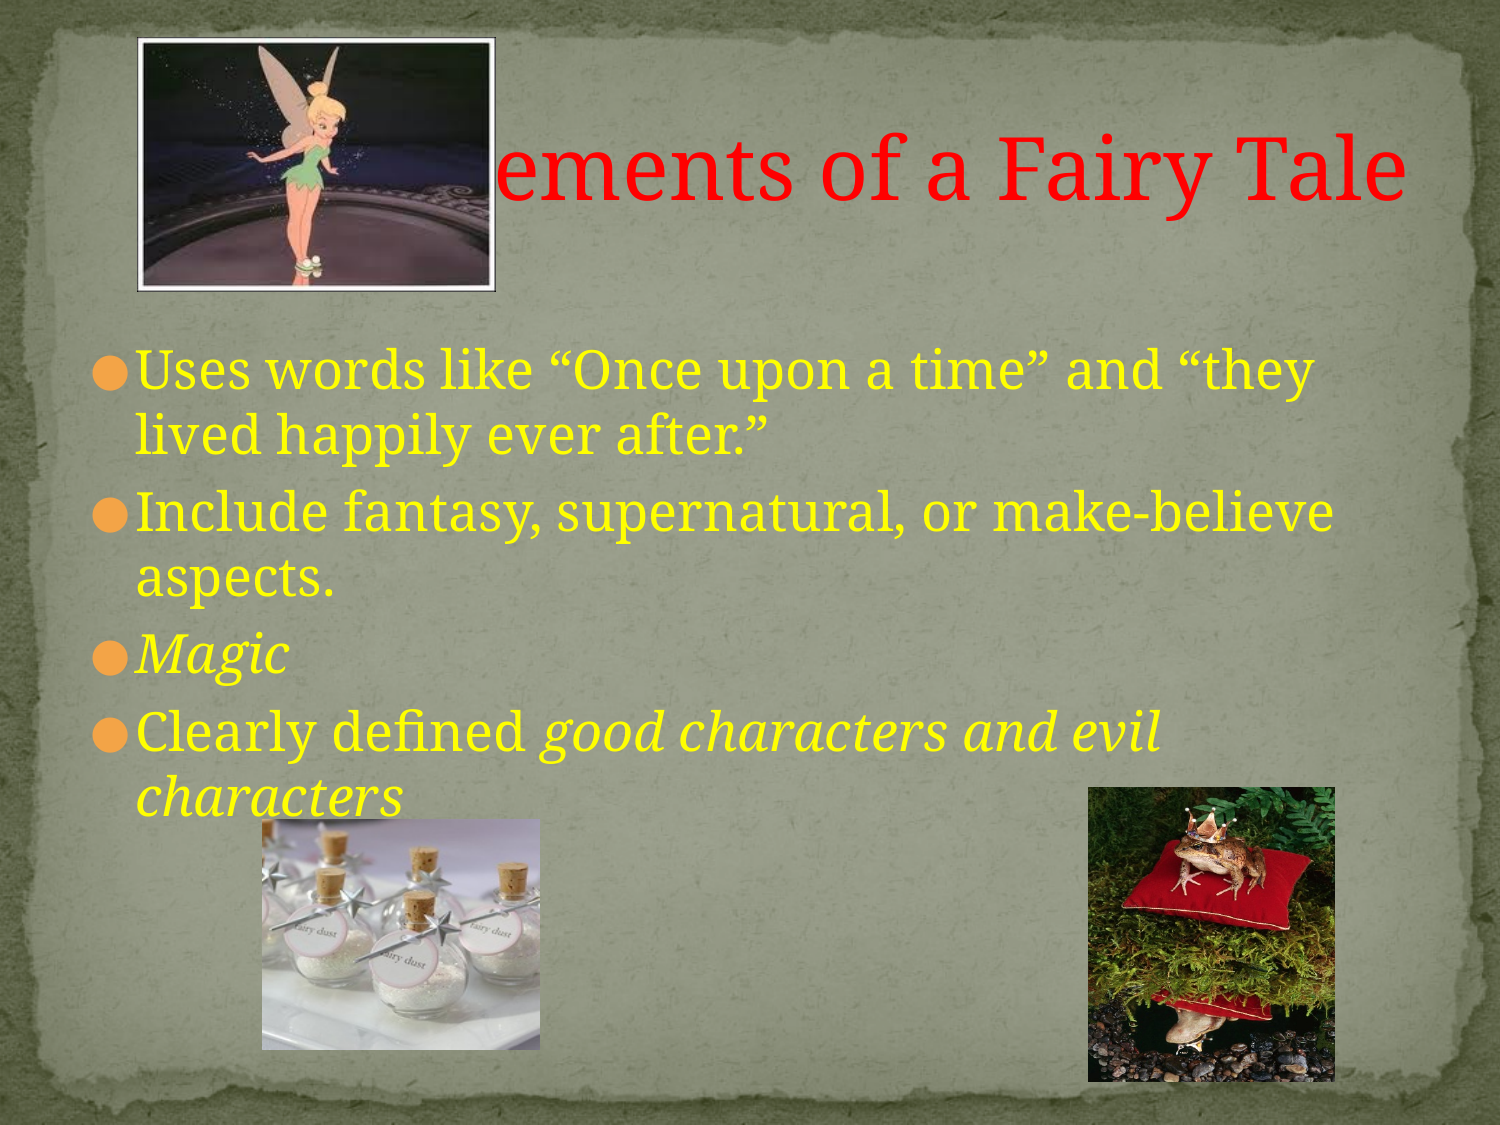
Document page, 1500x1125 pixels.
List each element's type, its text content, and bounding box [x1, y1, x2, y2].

list Uses words like “Once upon a time” and “they lived happily ever after.” Include fantasy, supernatural, or make-believe aspects. Magic Clearly defined good characters and evil characters [75, 249, 1425, 1000]
picture [0, 0, 1500, 1125]
title Elements of a Fairy Tale [75, 24, 1425, 225]
